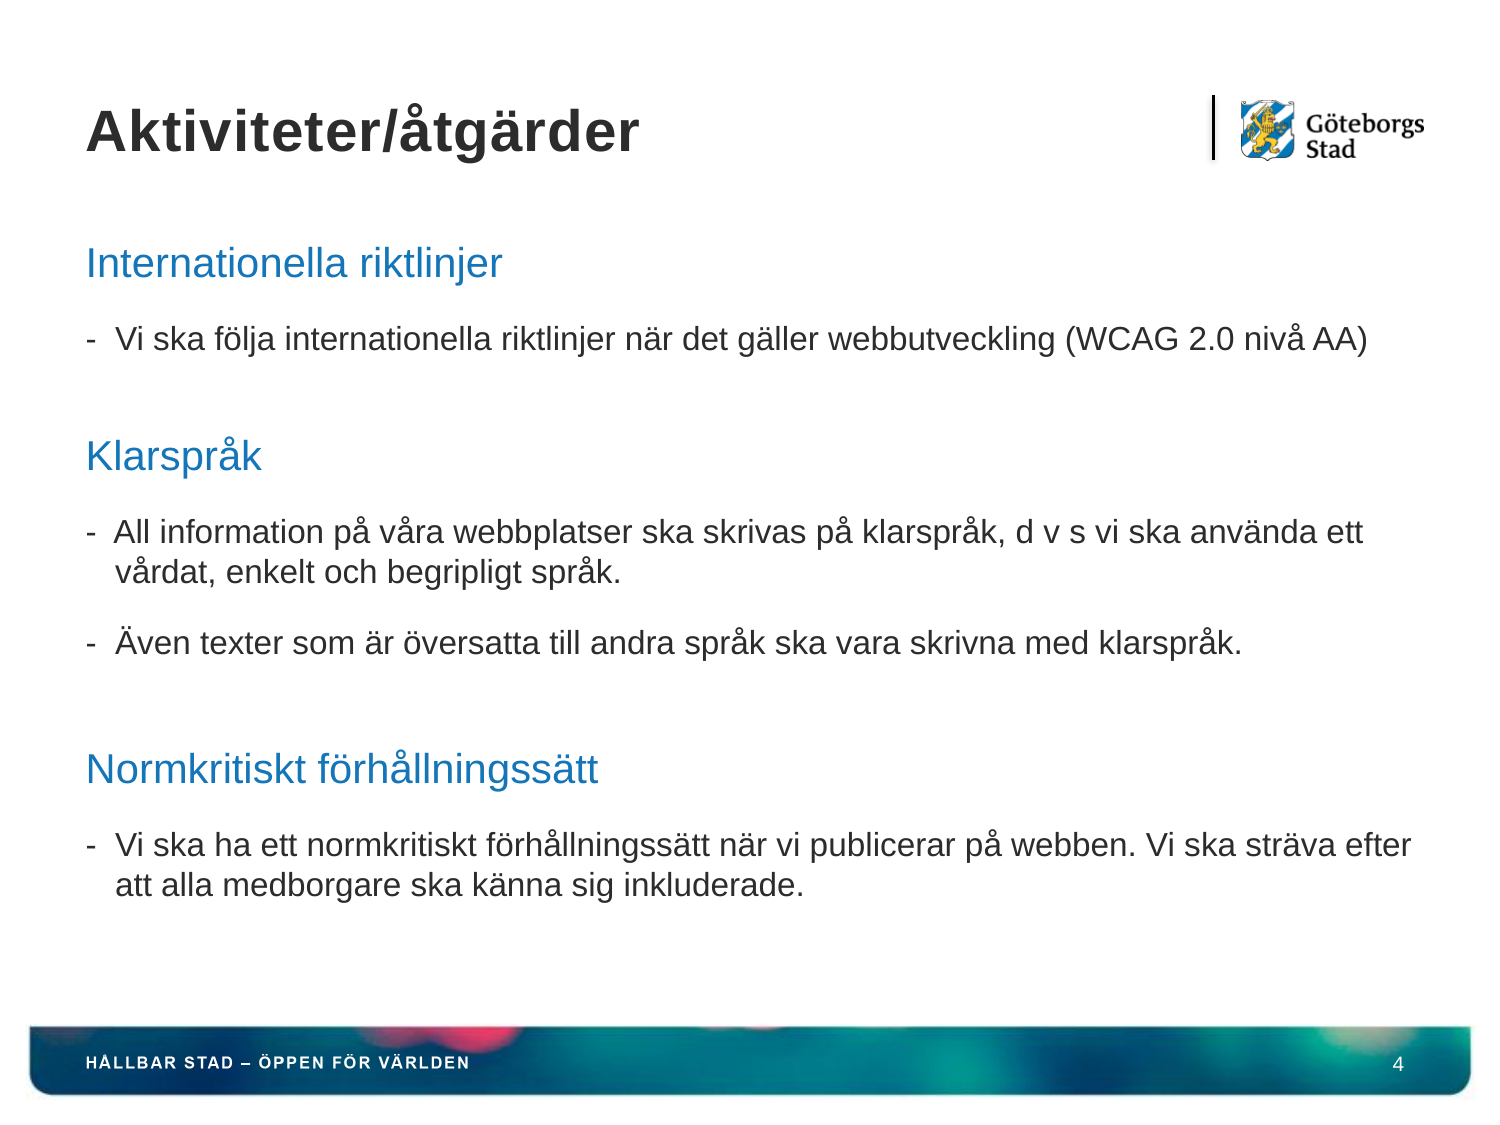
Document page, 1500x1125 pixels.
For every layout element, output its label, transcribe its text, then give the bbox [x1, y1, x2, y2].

slide_number 4 [1361, 1028, 1436, 1097]
title Aktiviteter/åtgärder [85, 78, 1192, 192]
picture [0, 999, 1500, 1125]
picture [1241, 100, 1424, 161]
list Internationella riktlinjer - Vi ska följa internationella riktlinjer när det gäller webbutveckling (WCAG 2.0 nivå AA) Klarspråk - All information på våra webbplatser ska skrivas på klarspråk, d v s vi ska använda ett vårdat, enkelt och begripligt språk. - Även texter som är översatta till andra språk ska vara skrivna med klarspråk. Normkritiskt förhållningssätt - Vi ska ha ett normkritiskt förhållningssätt när vi publicerar på webben. Vi ska sträva efter att alla medborgare ska känna sig inkluderade. [85, 236, 1436, 1007]
